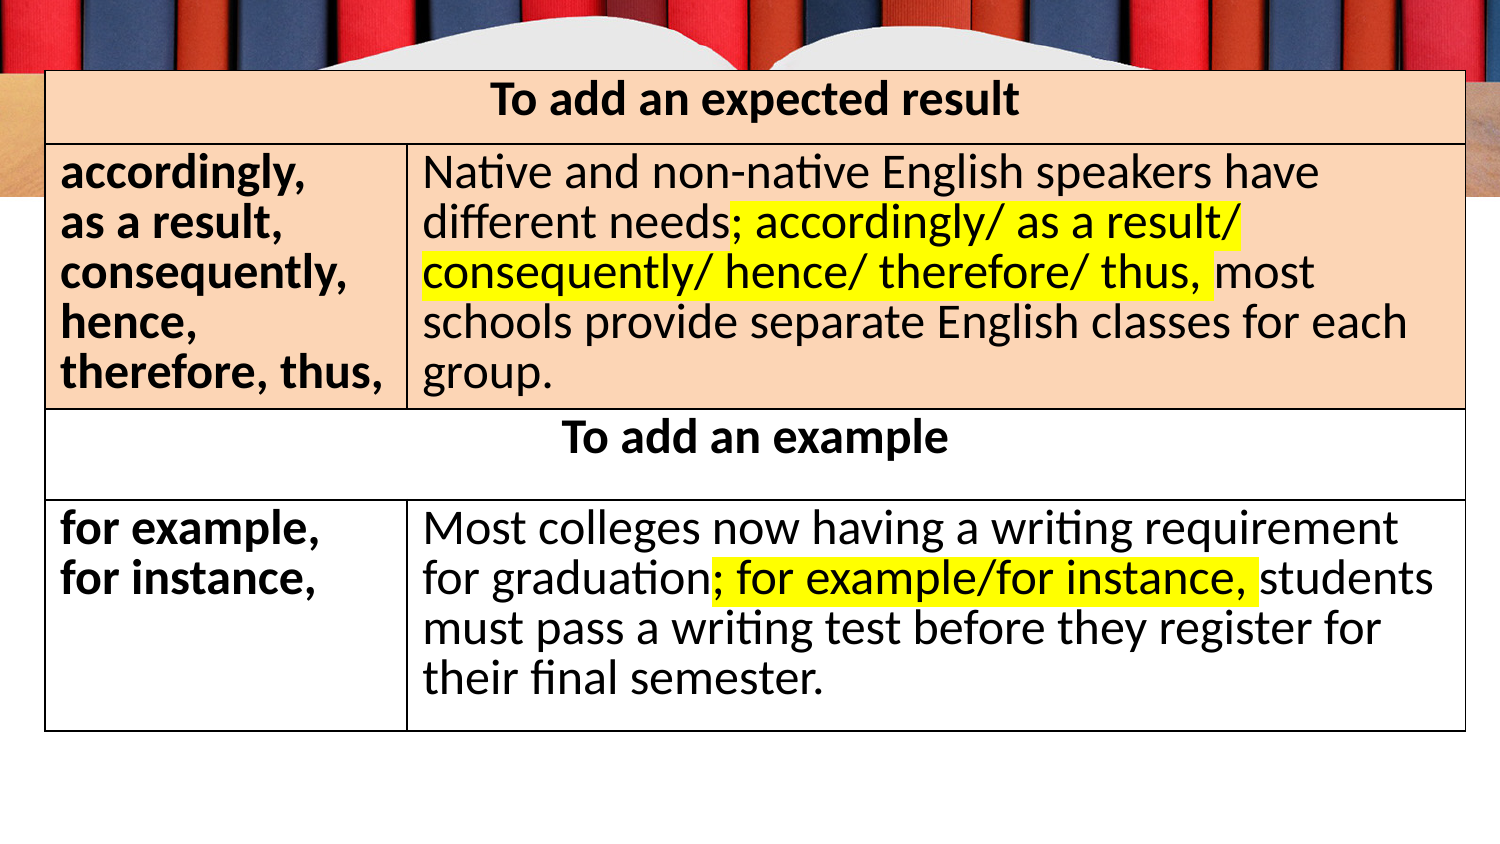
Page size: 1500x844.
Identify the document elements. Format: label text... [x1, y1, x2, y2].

table_cell accordingly, as a result, consequently, hence, therefore, thus, [46, 145, 406, 408]
table_cell Most colleges now having a writing requirement for graduation; for example/for instance, students must pass a writing test before they register for their final semester. [408, 501, 1465, 730]
table_cell Native and non-native English speakers have different needs; accordingly/ as a result/ consequently/ hence/ therefore/ thus, most schools provide separate English classes for each group. [408, 145, 1465, 408]
table_cell for example, for instance, [46, 501, 406, 730]
table_cell To add an example [46, 410, 1465, 499]
picture [0, 0, 1500, 844]
table_header To add an expected result [46, 71, 1465, 143]
